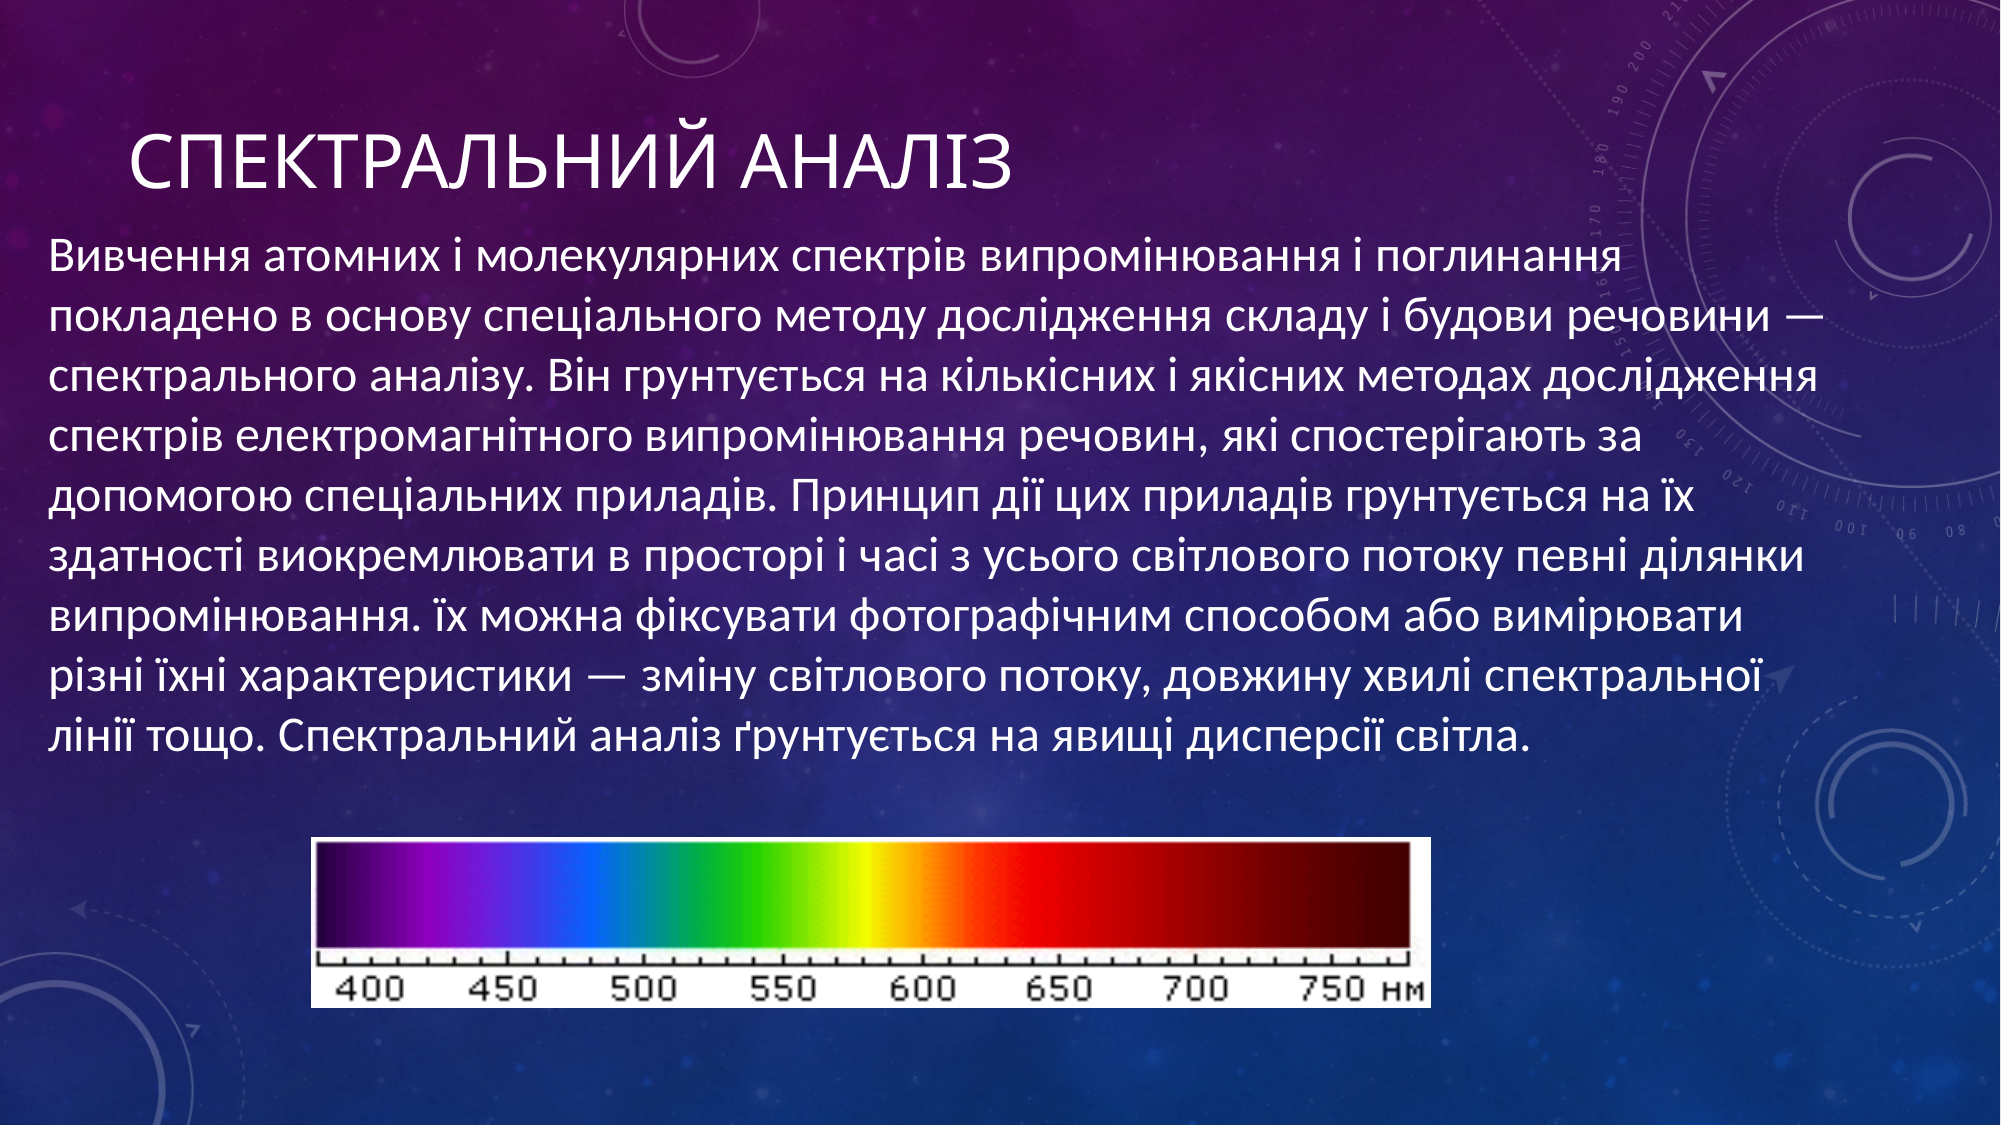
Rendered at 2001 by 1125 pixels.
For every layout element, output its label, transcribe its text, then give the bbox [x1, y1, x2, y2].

title Спектральний аналіз [112, 39, 1775, 112]
list Вивчення атомних і молекулярних спектрів випромінювання і поглинання покладено в основу спеціального методу дослідження складу і будови речовини — спектрального аналізу. Він грунтується на кількісних і якісних методах дослідження спектрів електромагнітного випромінювання речовин, які спостерігають за допомогою спеціальних приладів. Принцип дії цих приладів грунтується на їх здатності виокремлювати в просторі і часі з усього світлового потоку певні ділянки випромінювання. їх можна фіксувати фотографічним способом або вимірювати різні їхні характеристики — зміну світлового потоку, довжину хвилі спектральної лінії тощо. Спектральний аналіз ґрунтується на явищі дис­персії світла. [33, 112, 1854, 871]
picture [0, 0, 2001, 1125]
